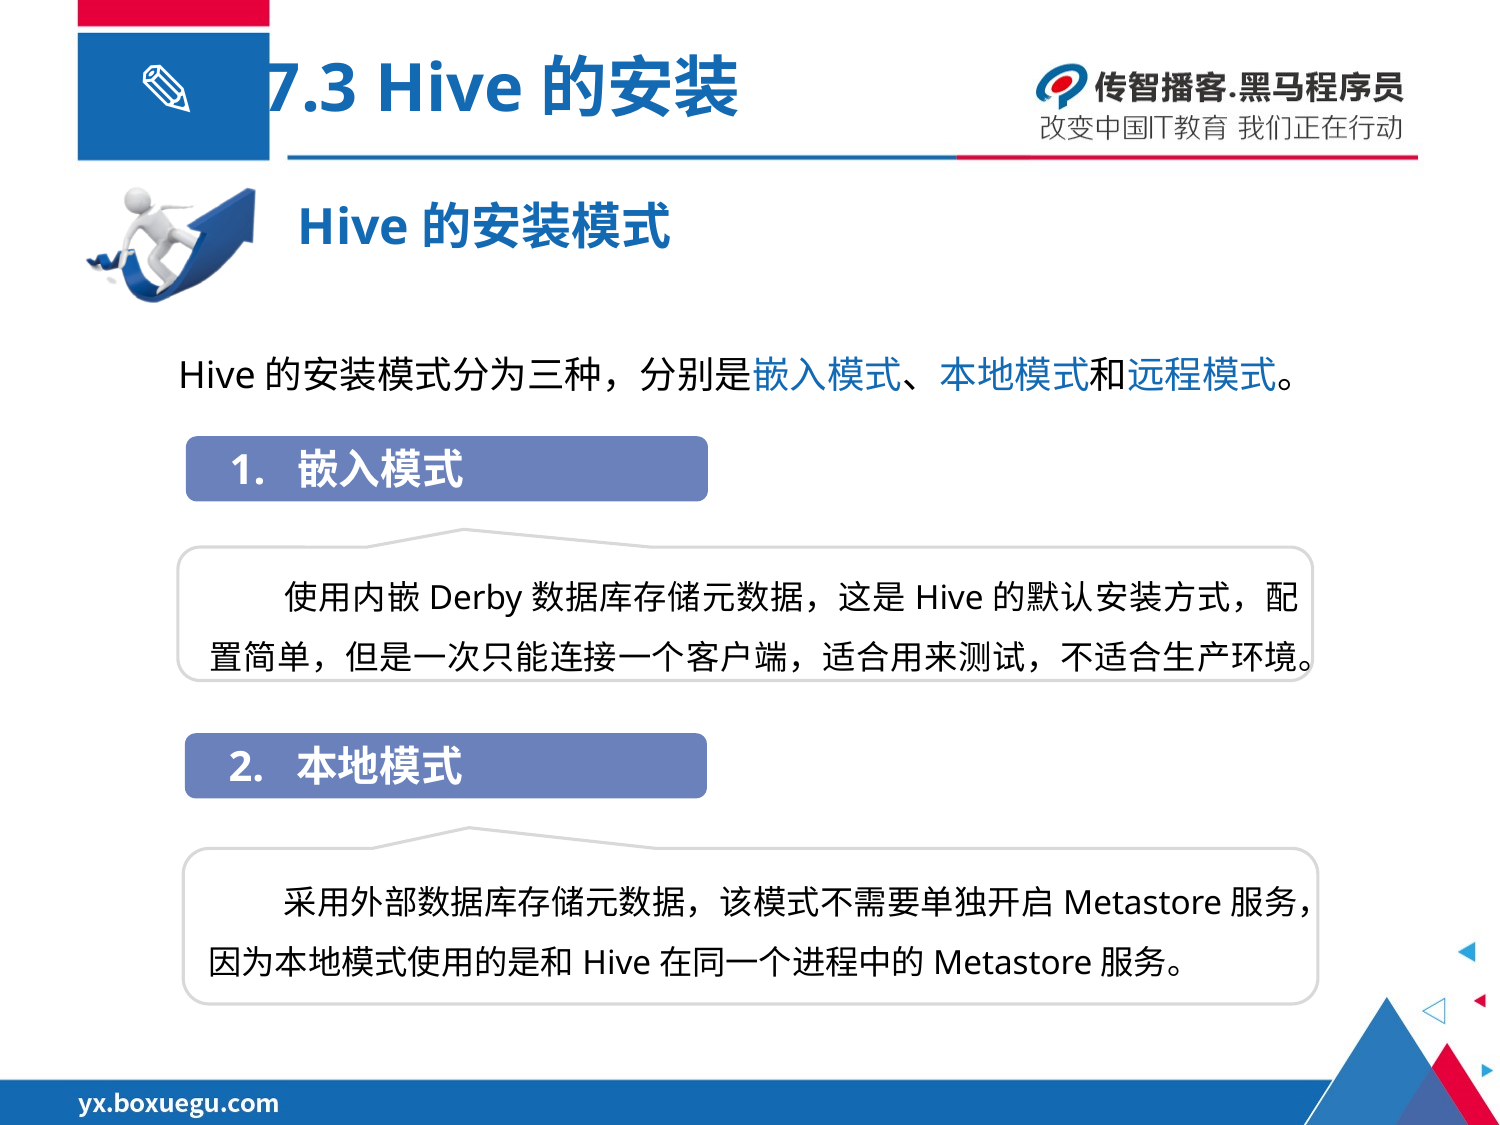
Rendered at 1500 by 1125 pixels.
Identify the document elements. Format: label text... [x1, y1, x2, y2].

picture [0, 0, 1500, 158]
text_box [185, 435, 708, 502]
text_box [0, 158, 1500, 289]
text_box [177, 547, 1314, 686]
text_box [183, 848, 1318, 1004]
text_box Hive的安装模式分为三种，分别是嵌入模式、本地模式和远程模式。 [78, 321, 1332, 404]
text_box 7.3 Hive的安装 [41, 22, 1007, 148]
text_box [184, 732, 707, 799]
text_box Hive的安装模式 [284, 187, 686, 263]
picture [0, 159, 1500, 1125]
